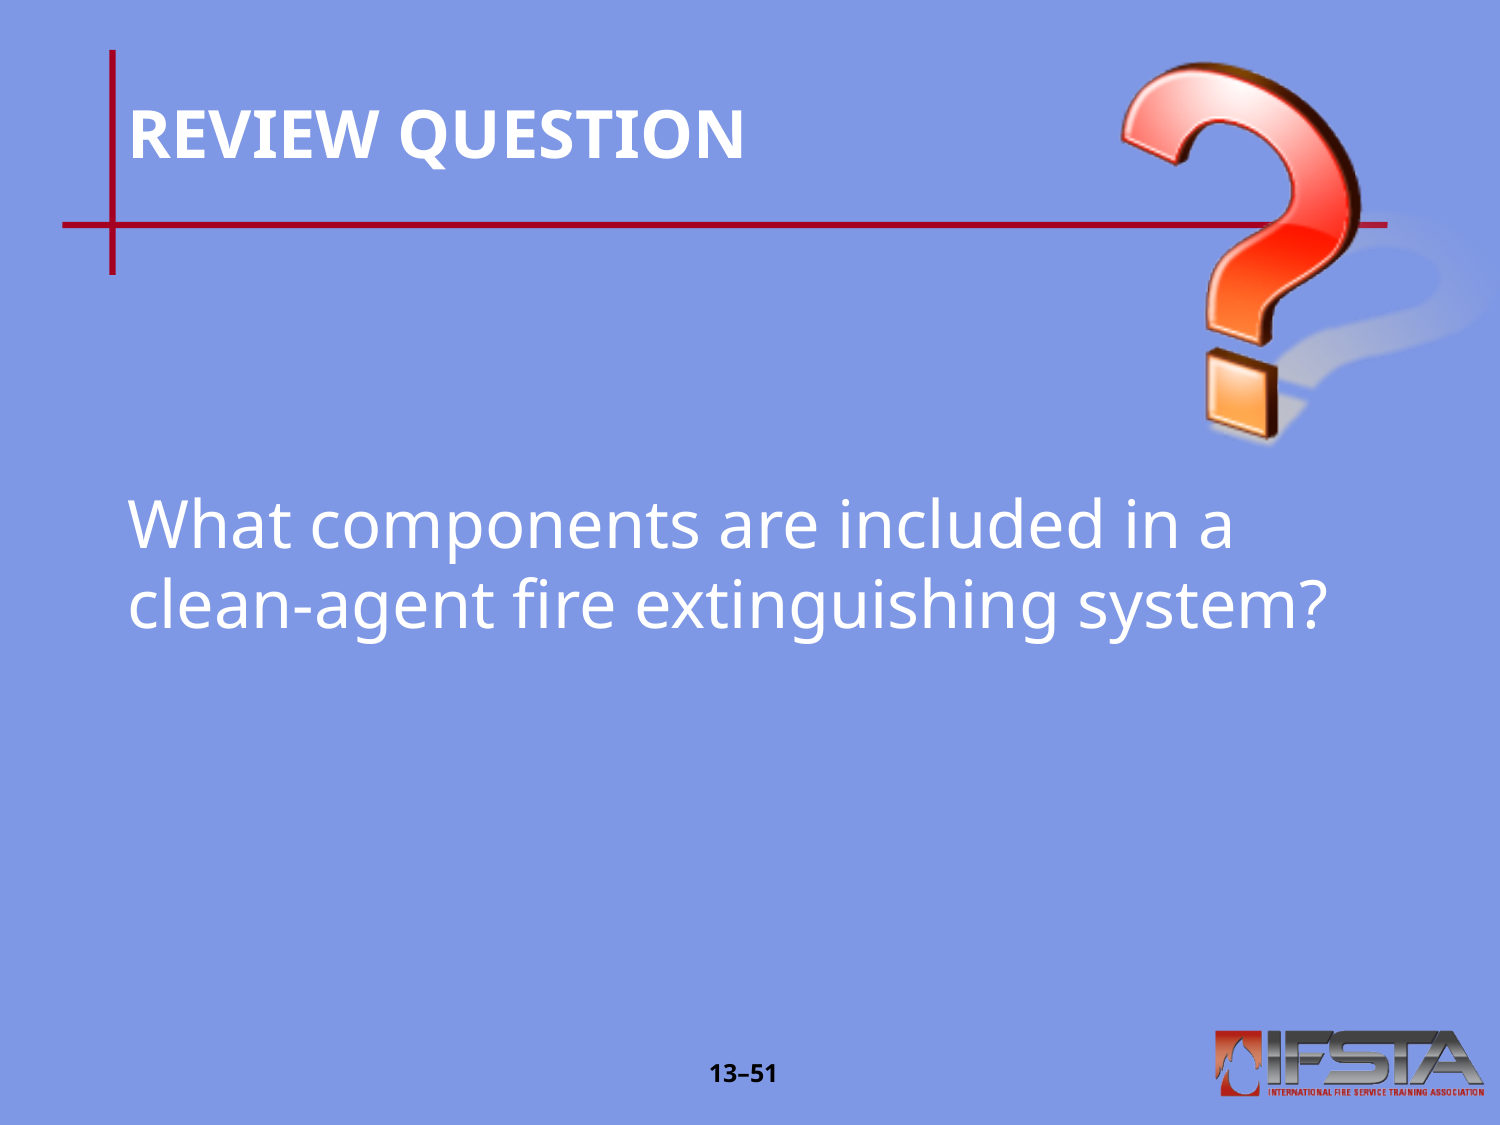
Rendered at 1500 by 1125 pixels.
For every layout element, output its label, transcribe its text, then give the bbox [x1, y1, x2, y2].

slide_number 13–50 [587, 1050, 900, 1125]
title REVIEW QUESTION [112, 99, 1388, 225]
picture [1062, 37, 1500, 475]
list What components are included in a clean-agent fire extinguishing system? [112, 287, 1388, 975]
picture [1215, 1030, 1485, 1099]
